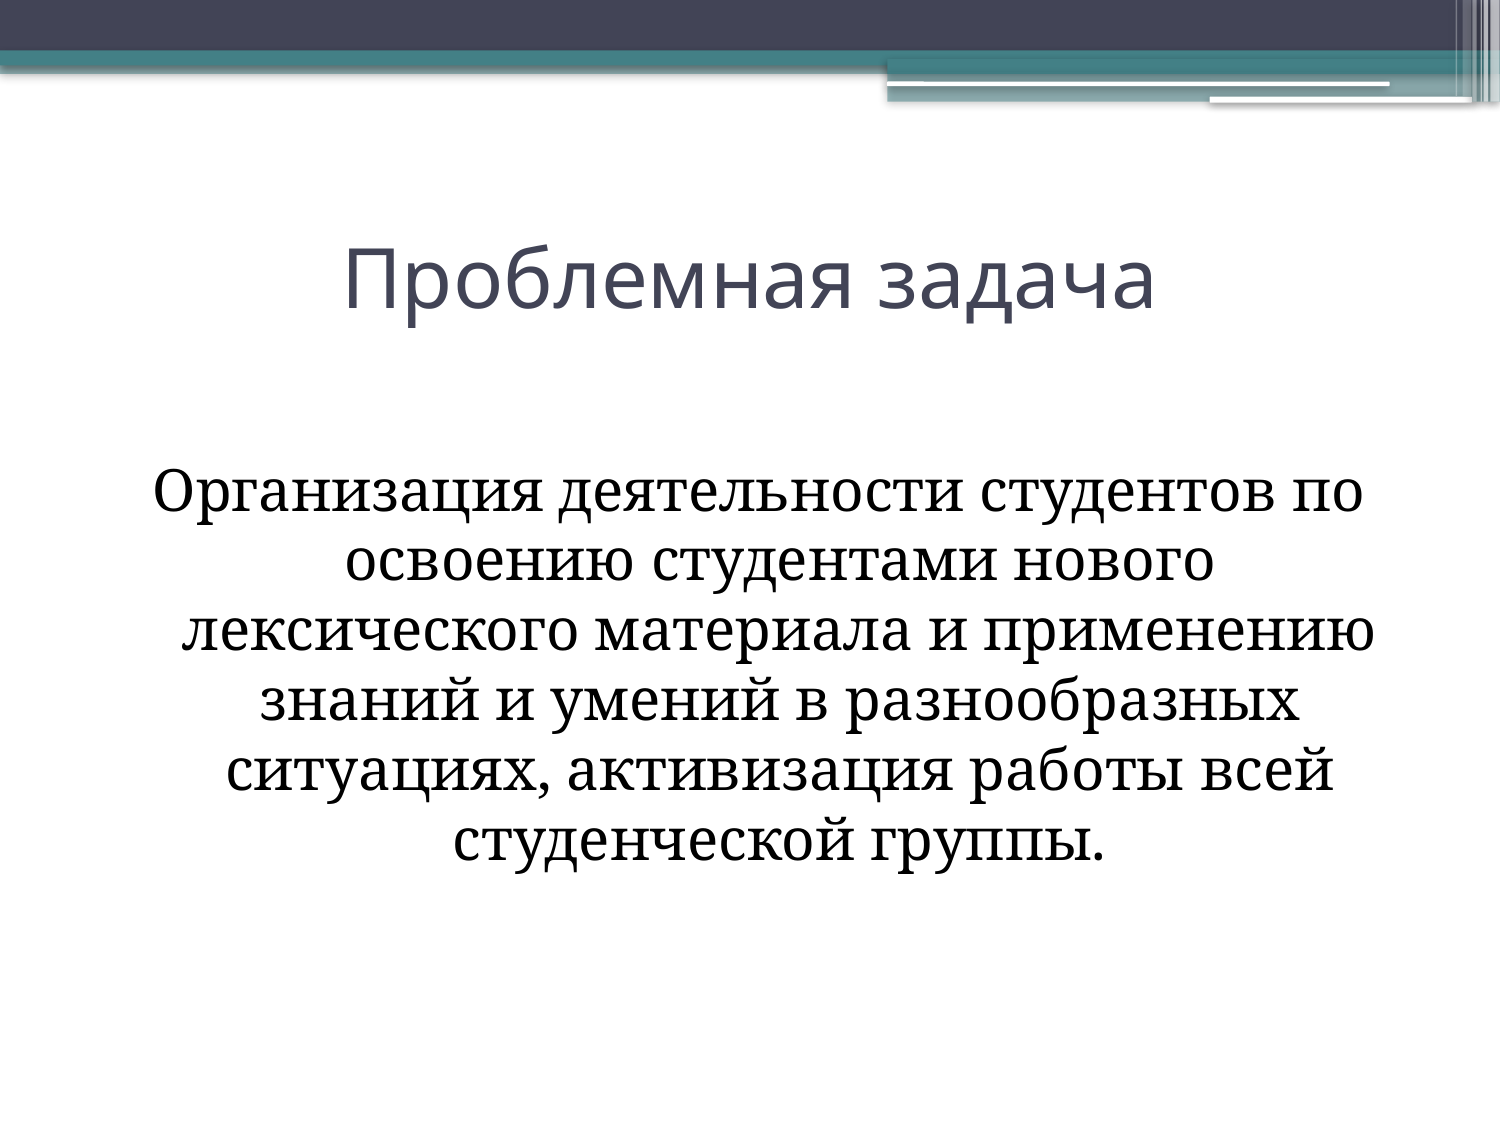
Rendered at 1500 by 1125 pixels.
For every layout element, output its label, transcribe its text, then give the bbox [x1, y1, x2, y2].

list Организация деятельности студентов по освоению студентами нового лексического материала и применению знаний и умений в разнообразных ситуациях, активизация работы всей студенческой группы. [75, 368, 1425, 1079]
title Проблемная задача [75, 187, 1425, 363]
